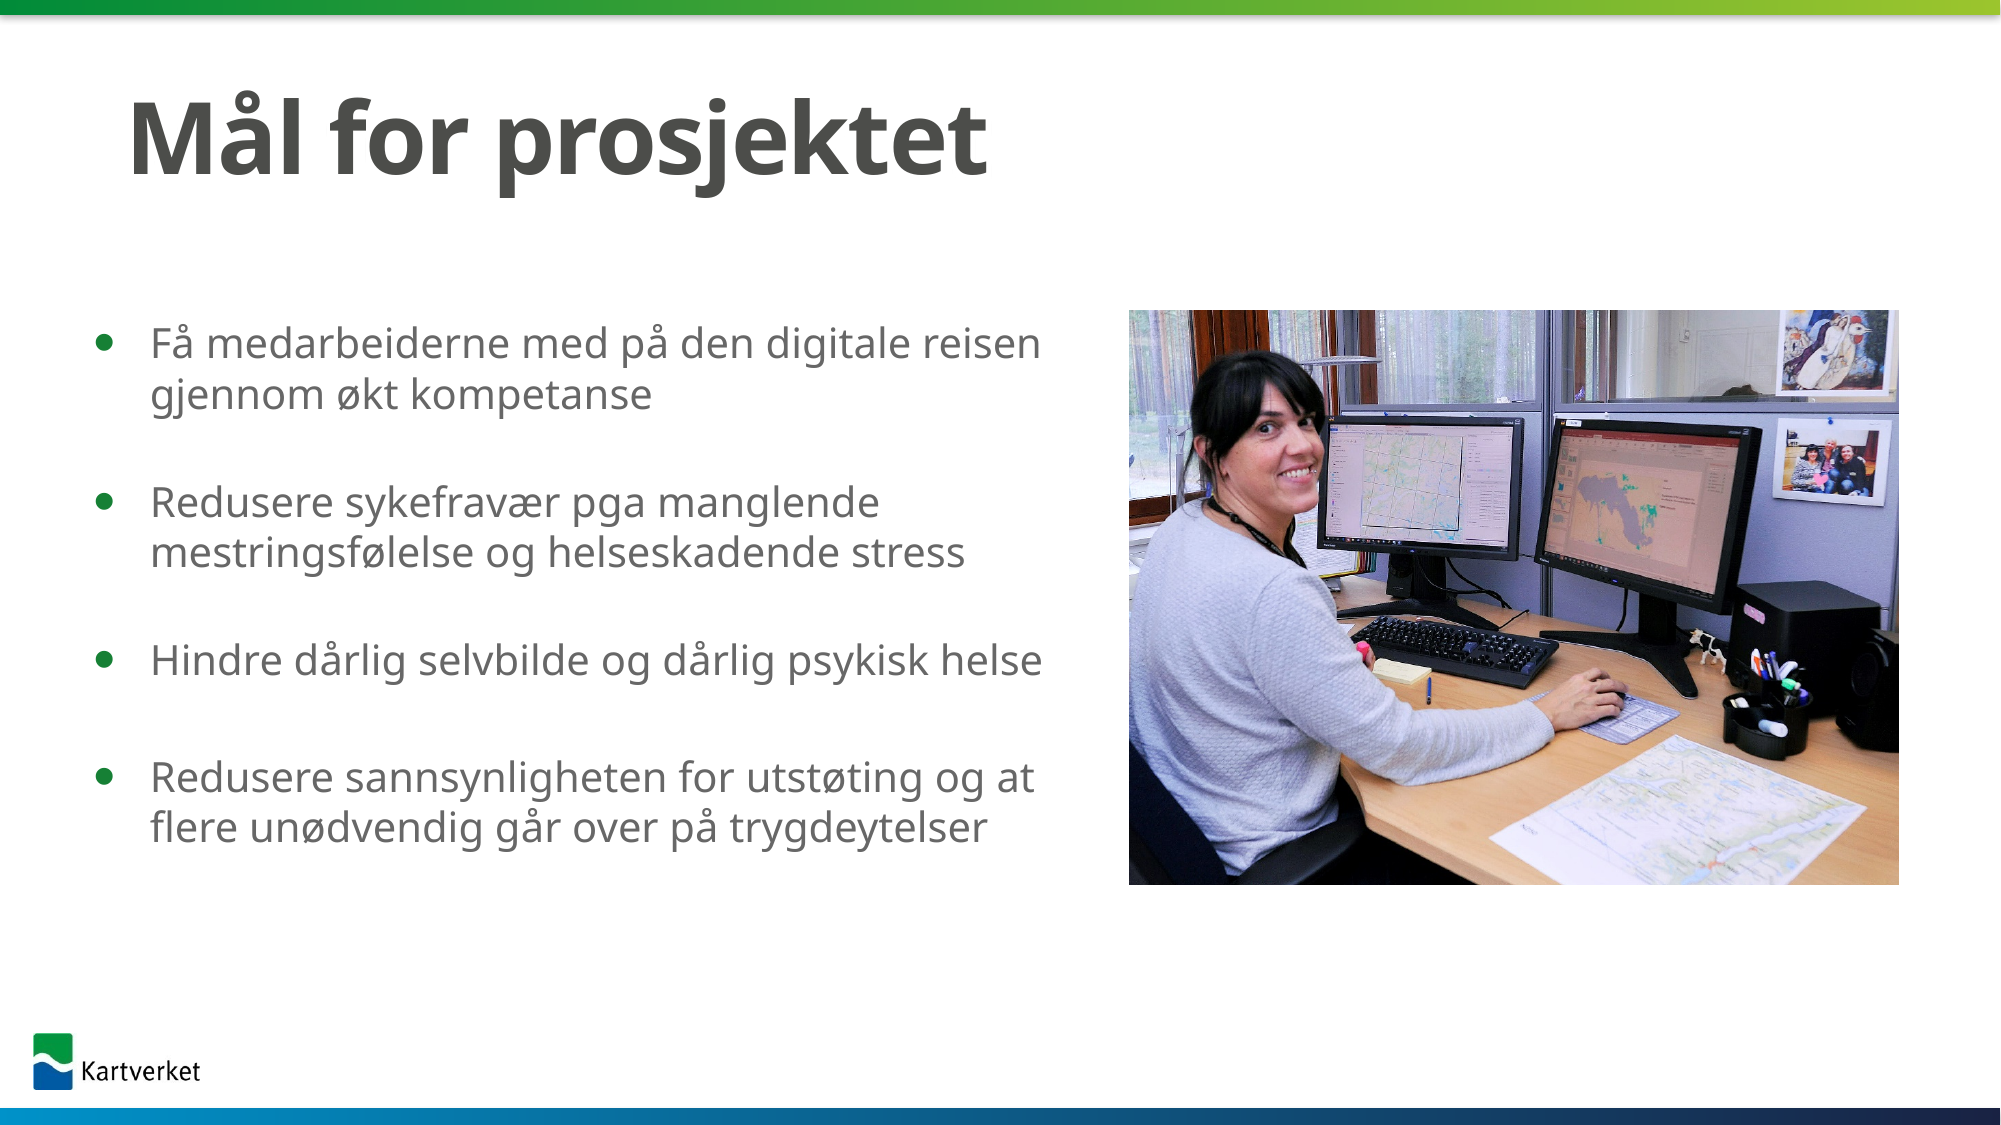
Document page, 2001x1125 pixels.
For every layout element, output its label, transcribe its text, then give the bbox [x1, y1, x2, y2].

picture [33, 1033, 200, 1090]
list Få medarbeiderne med på den digitale reisen gjennom økt kompetanse Redusere sykefravær pga manglende mestringsfølelse og helseskadende stress Hindre dårlig selvbilde og dårlig psykisk helse Redusere sannsynligheten for utstøting og at flere unødvendig går over på trygdeytelser [78, 309, 1084, 972]
picture [1129, 310, 1899, 886]
title Mål for prosjektet [125, 88, 1858, 311]
